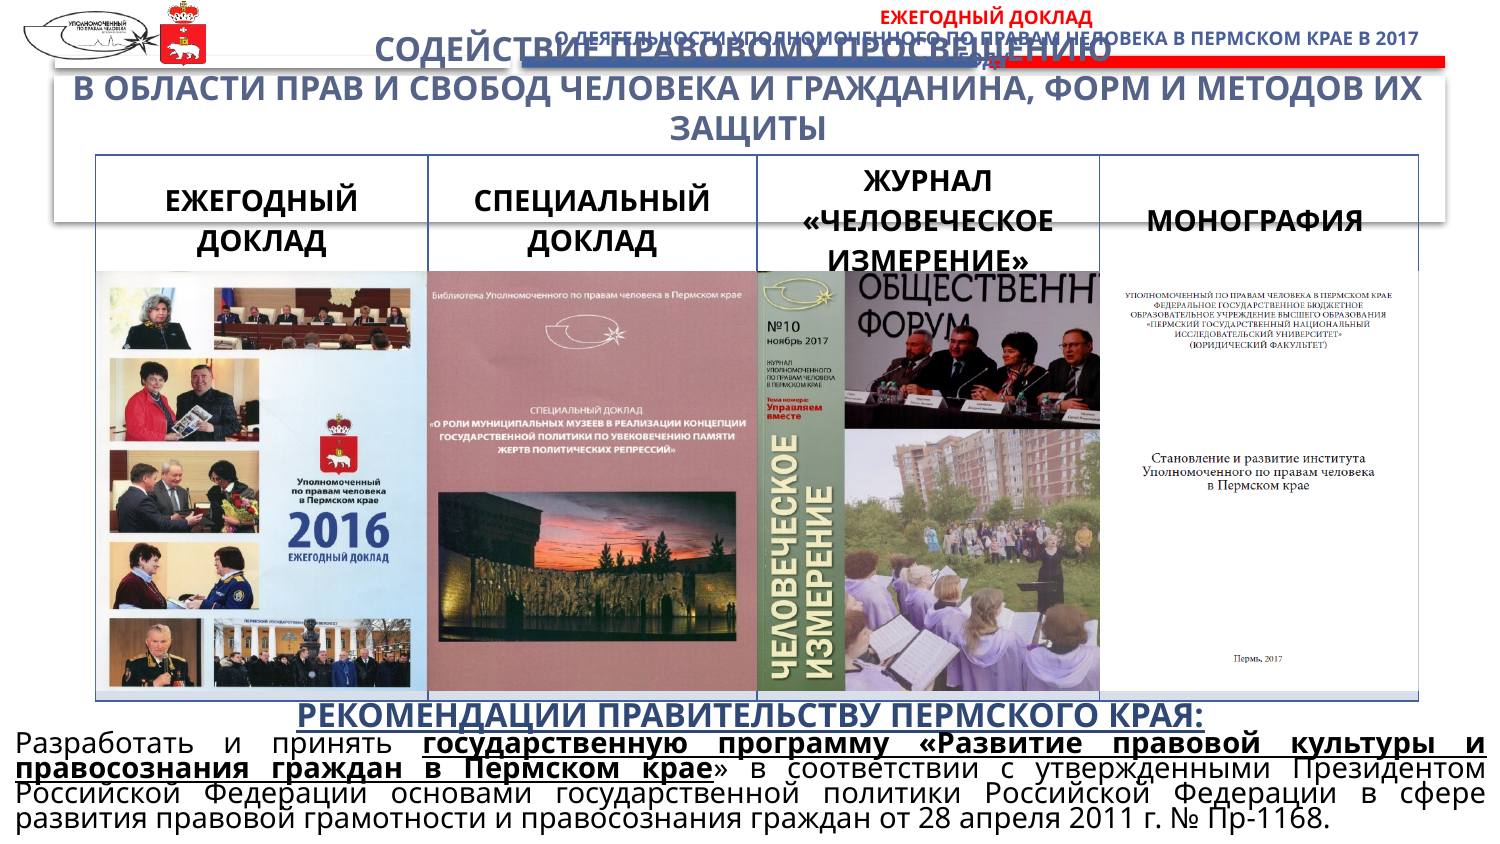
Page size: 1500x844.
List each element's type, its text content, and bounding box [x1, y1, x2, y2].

text_box РЕКОМЕНДАЦИИ ПРАВИТЕЛЬСТВУ ПЕРМСКОГО КРАЯ: Разработать и принять государственную программу «Развитие правовой культуры и правосознания граждан в Пермском крае» в соответствии с утвержденными Президентом Российской Федерации основами государственной политики Российской Федерации в сфере развития правовой грамотности и правосознания граждан от 28 апреля 2011 г. № Пр-1168. [0, 687, 1500, 842]
table_header ЖУРНАЛ «ЧЕЛОВЕЧЕСКОЕ ИЗМЕРЕНИЕ» [758, 156, 1099, 269]
picture [21, 0, 206, 67]
table_header ЕЖЕГОДНЫЙ ДОКЛАД [96, 156, 427, 270]
text_box СОДЕЙСТВИЕ ПРАВОВОМУ ПРОСВЕЩЕНИЮ В ОБЛАСТИ ПРАВ И СВОБОД ЧЕЛОВЕКА И ГРАЖДАНИНА, ФОРМ И МЕТОДОВ ИХ ЗАЩИТЫ [0, 91, 1499, 155]
table_header МОНОГРАФИЯ [1100, 156, 1418, 270]
text_box ЕЖЕГОДНЫЙ ДОКЛАД О ДЕЯТЕЛЬНОСТИ УПОЛНОМОЧЕННОГО ПО ПРАВАМ ЧЕЛОВЕКА В ПЕРМСКОМ КРАЕ В 2017 ГОДУ [525, 0, 1447, 59]
table_header СПЕЦИАЛЬНЫЙ ДОКЛАД [429, 156, 756, 269]
picture [95, 271, 1420, 691]
